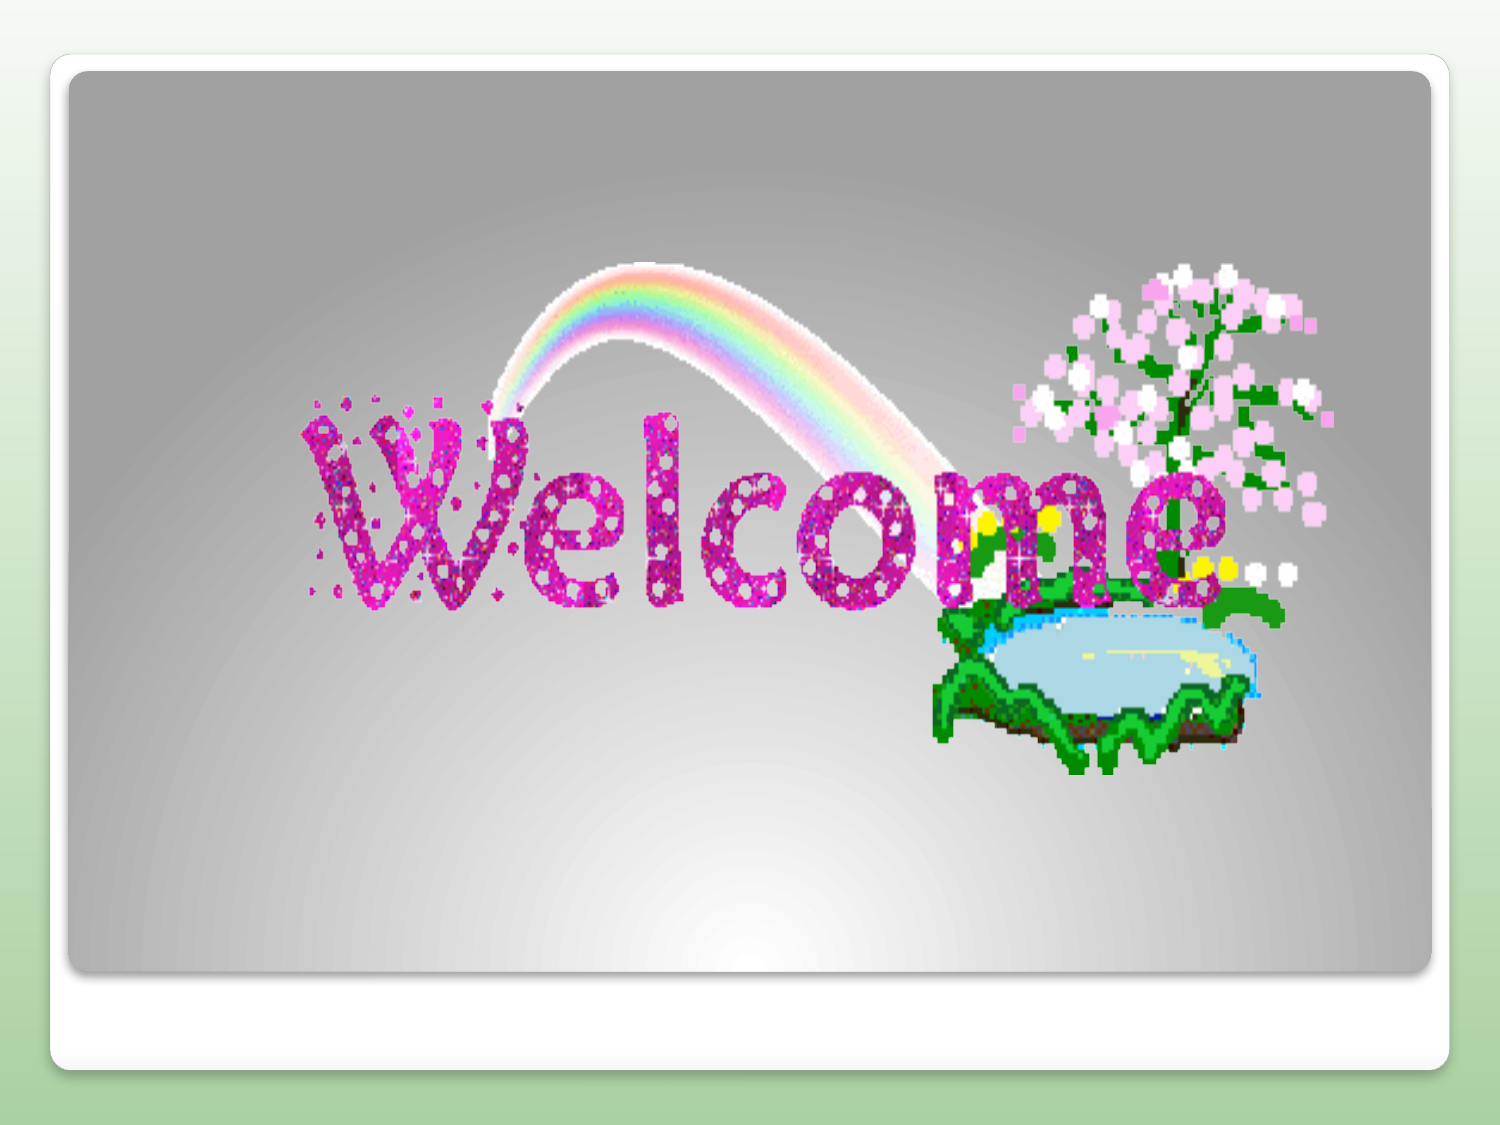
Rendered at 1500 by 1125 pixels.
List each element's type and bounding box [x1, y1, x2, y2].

list [212, 262, 1334, 776]
